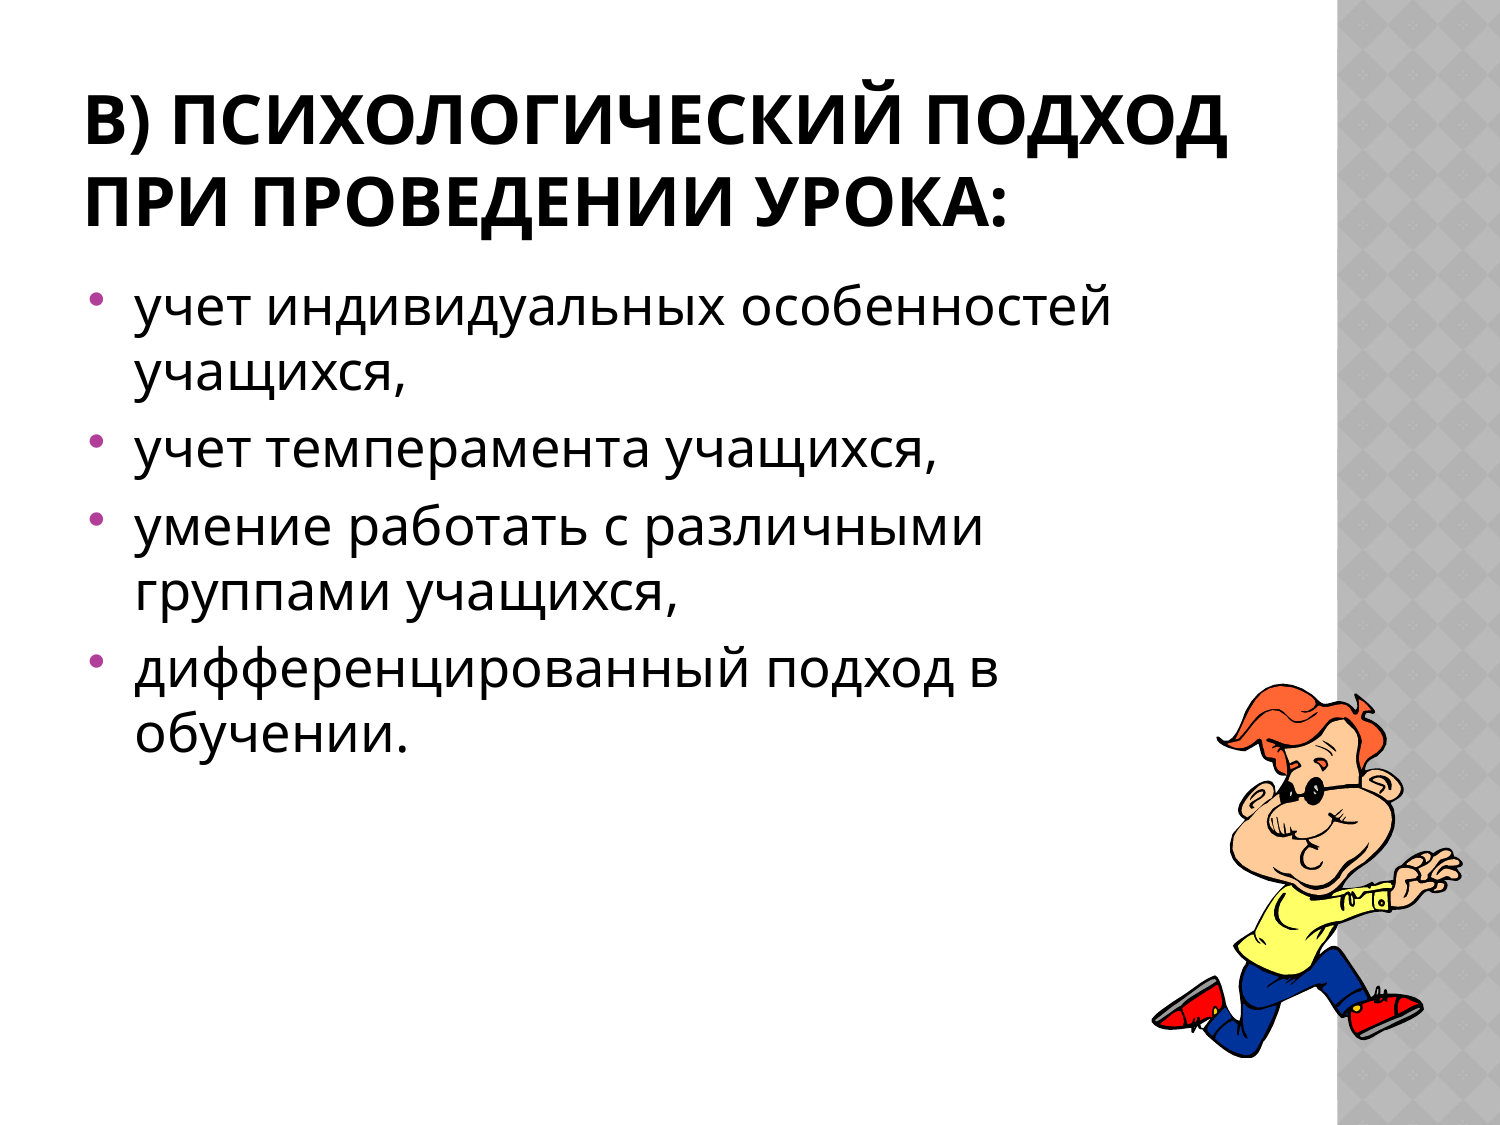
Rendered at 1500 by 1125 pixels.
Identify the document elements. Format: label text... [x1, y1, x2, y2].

list учет индивидуальных особенностей учащихся, учет темперамента учащихся, умение работать с различными группами учащихся, дифференцированный подход в обучении. [75, 264, 1263, 1059]
title в) Психологический подход при проведении урока: [75, 52, 1263, 240]
picture [1151, 668, 1474, 1058]
